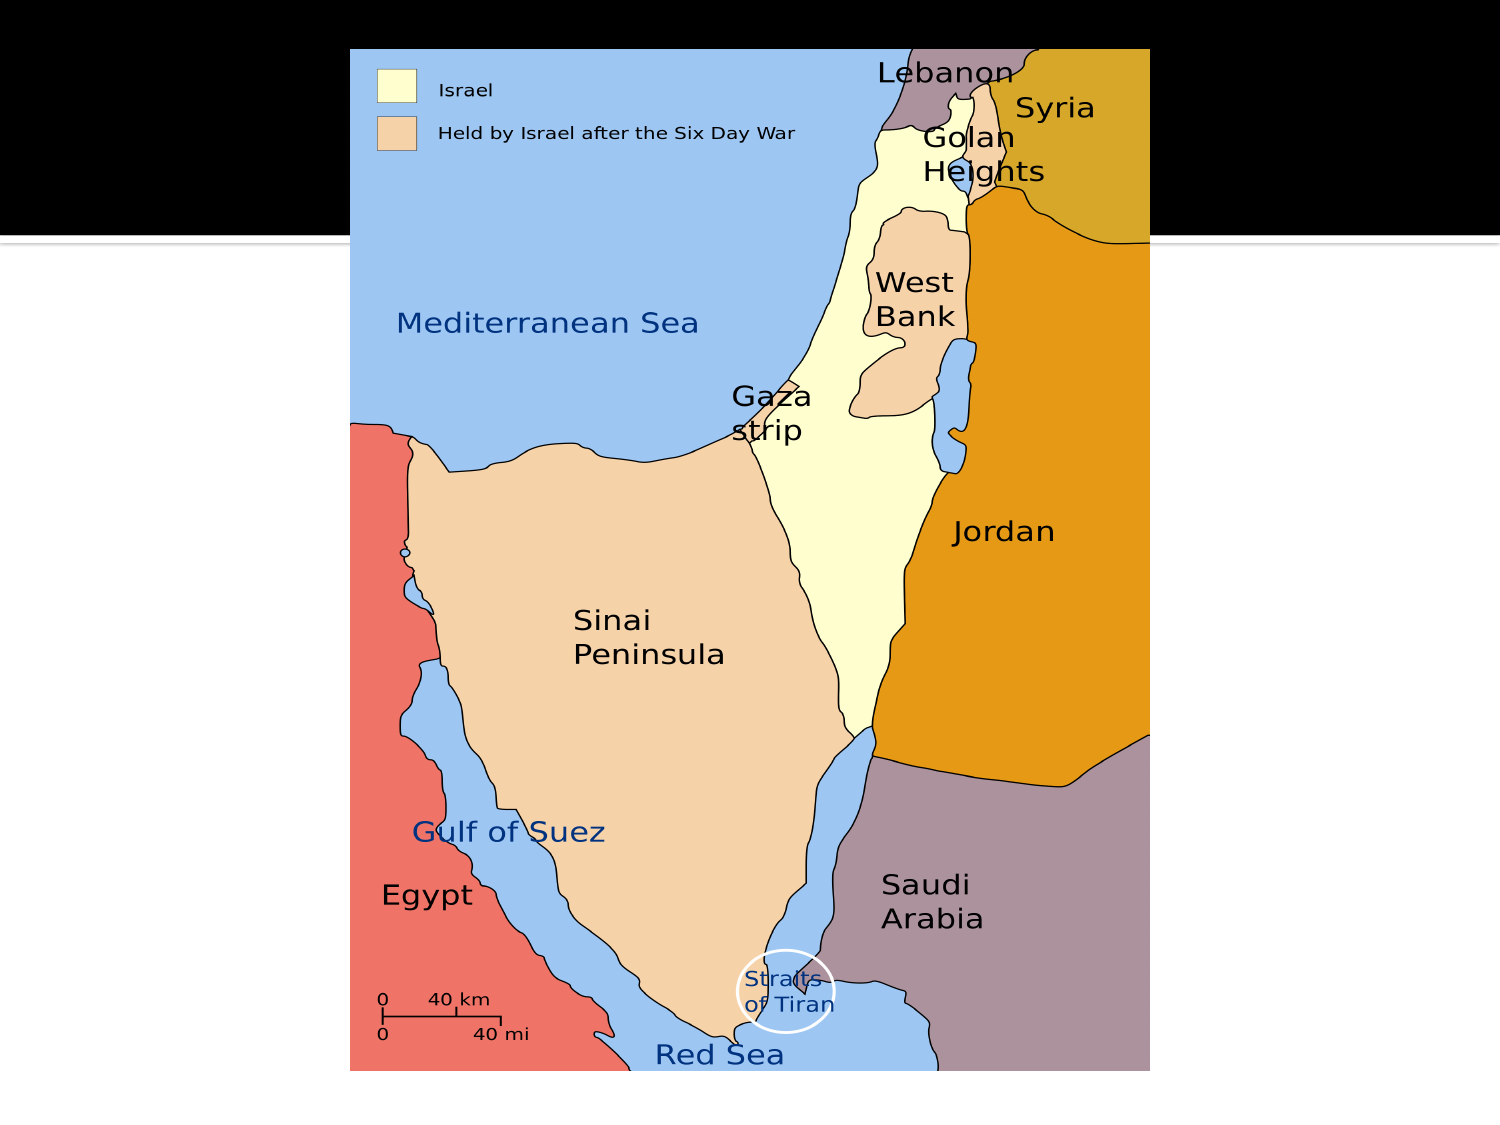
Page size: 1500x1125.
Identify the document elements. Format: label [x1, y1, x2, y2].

picture [349, 49, 1151, 1071]
